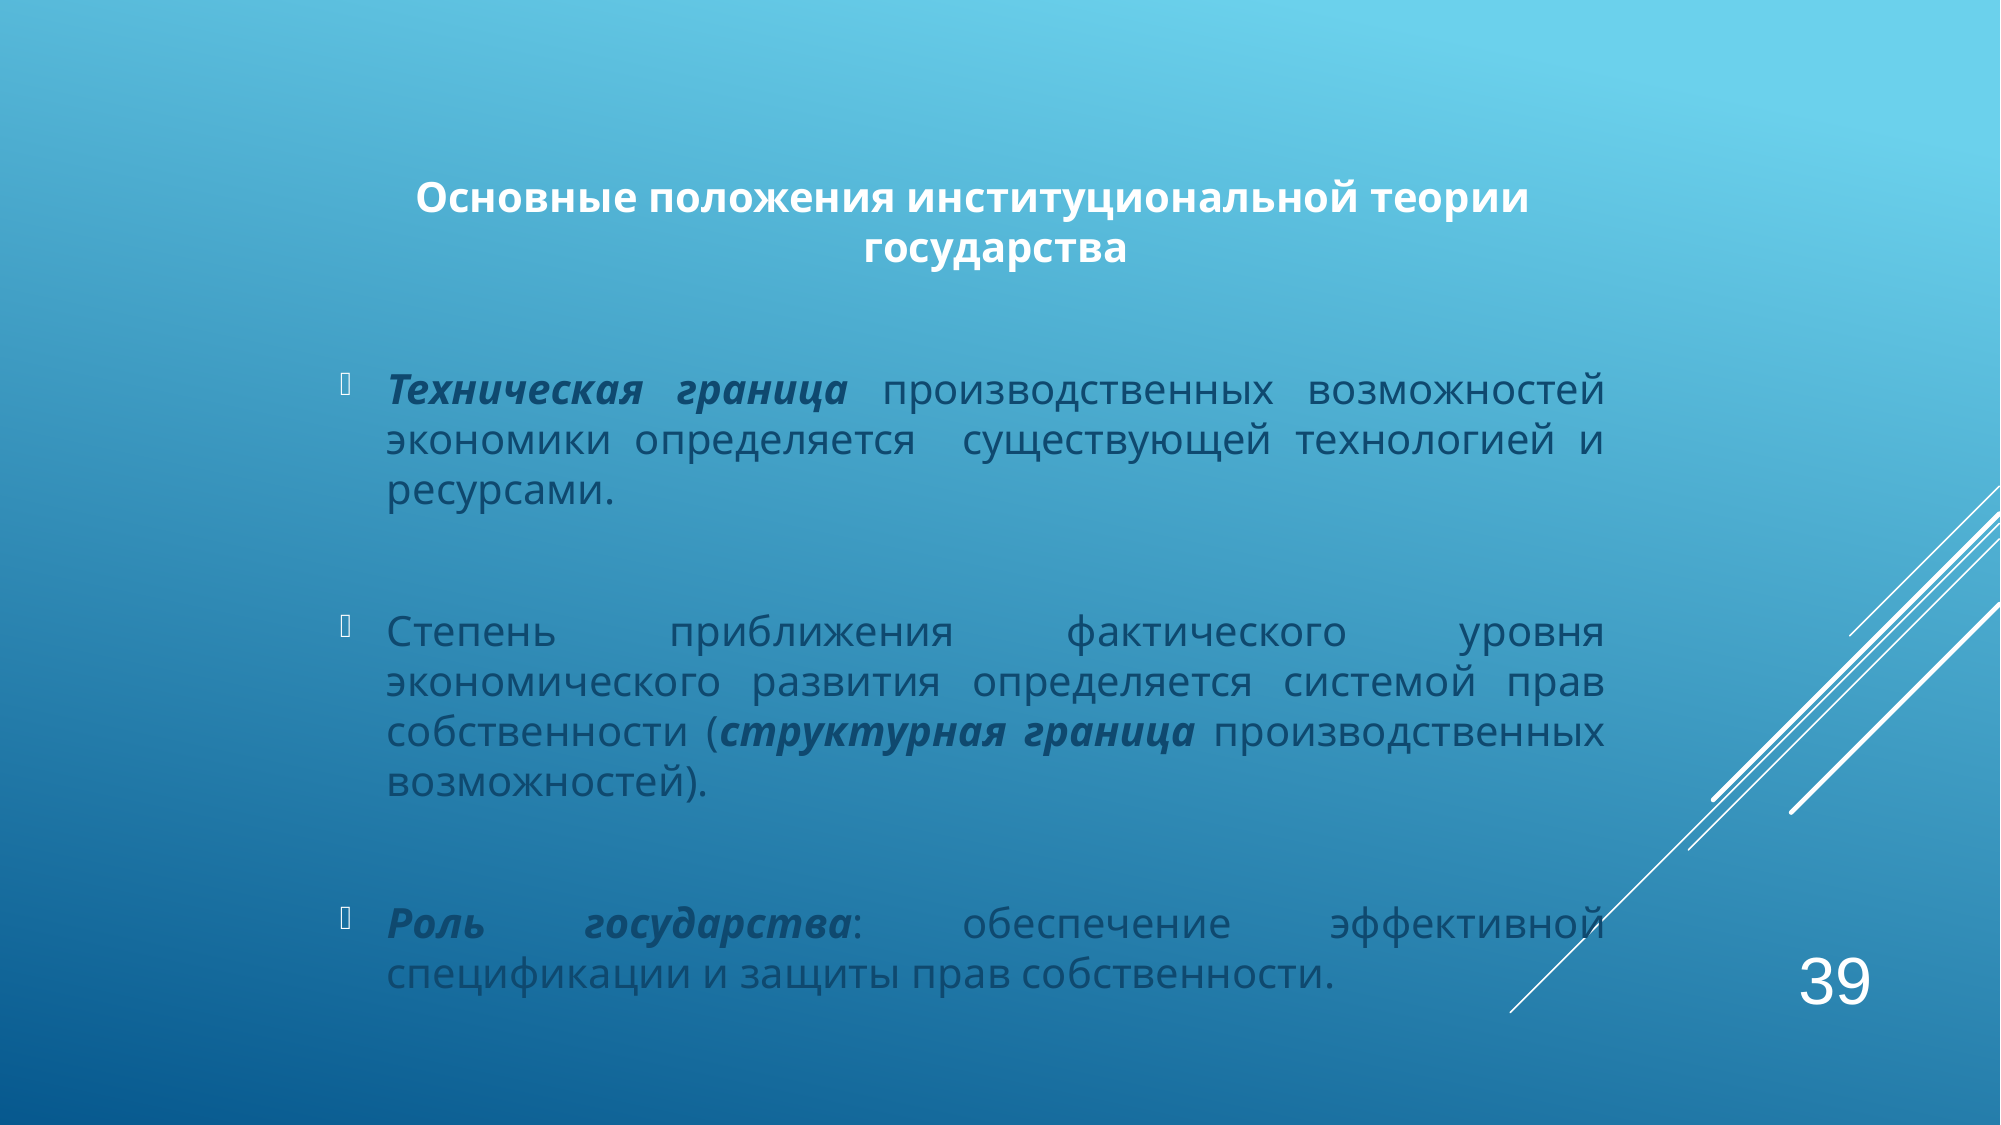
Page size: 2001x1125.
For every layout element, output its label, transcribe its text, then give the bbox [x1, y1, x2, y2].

slide_number 39 [1700, 915, 1888, 1025]
list Основные положения институциональной теории государства Техническая граница производственных возможностей экономики определяется существующей технологией и ресурсами. Степень приближения фактического уровня экономического развития определяется системой прав собственности (структурная граница производственных возможностей). Роль государства: обеспечение эффективной спецификации и защиты прав собственности. [324, 105, 1622, 1062]
